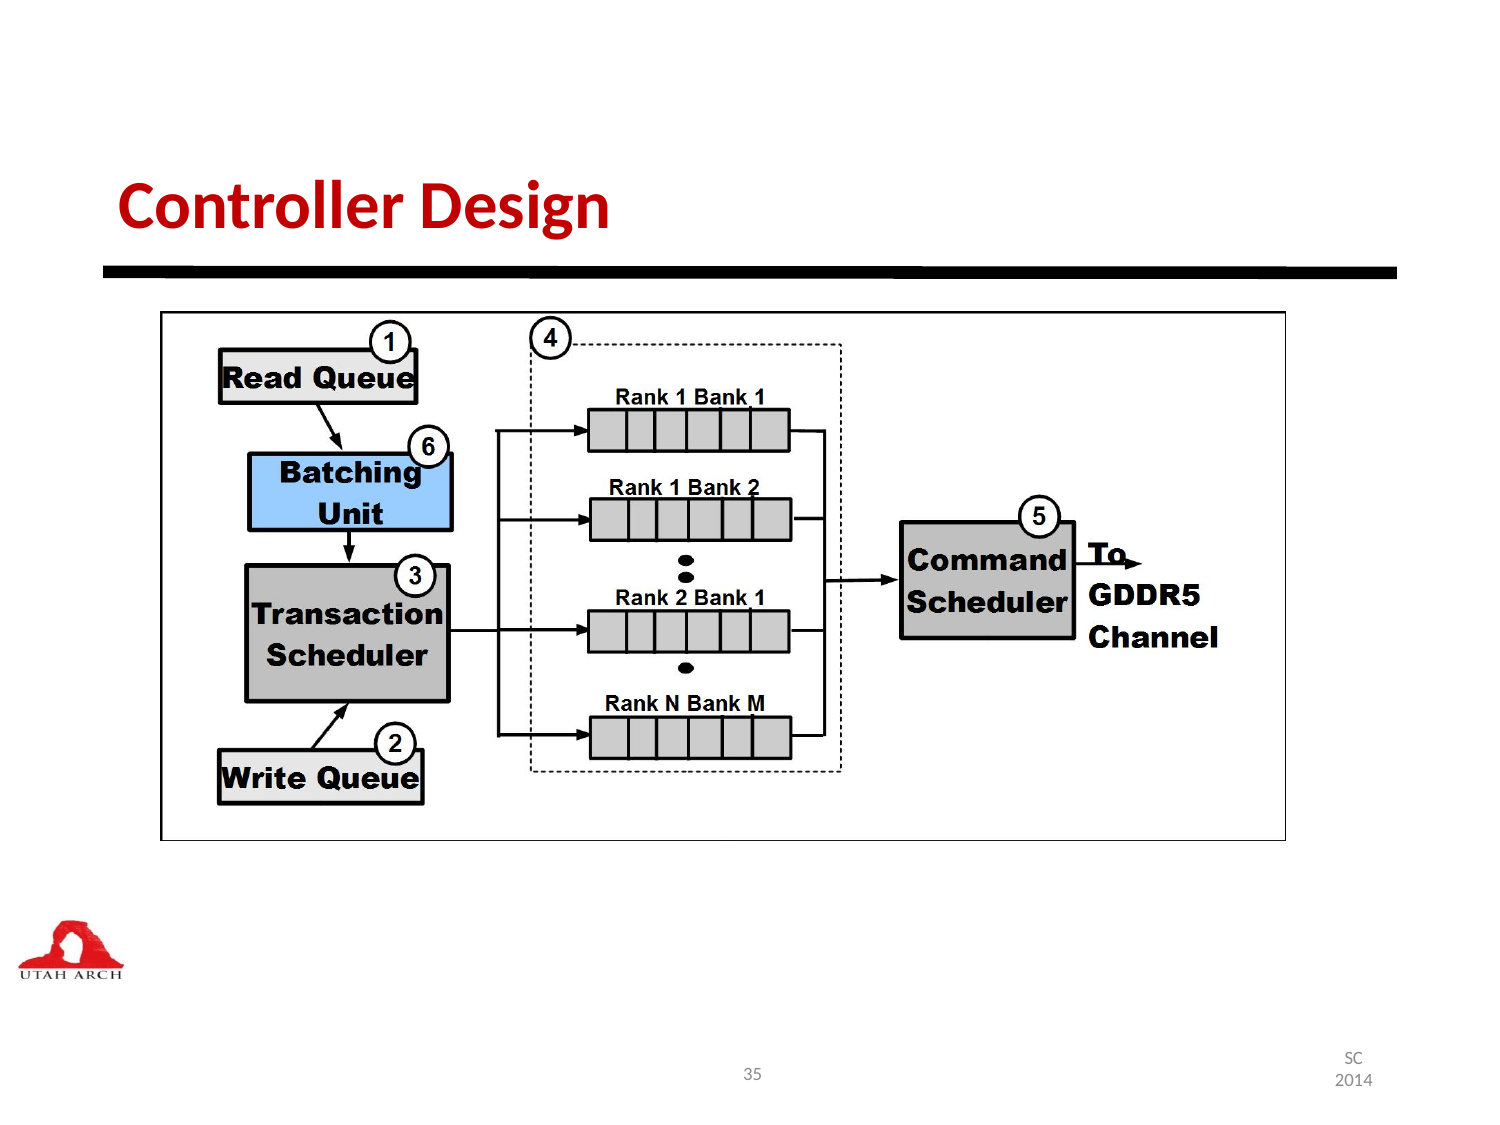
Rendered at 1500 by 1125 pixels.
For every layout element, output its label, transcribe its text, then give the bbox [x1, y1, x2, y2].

slide_number 35 [723, 1042, 777, 1103]
footer SC 2014 [1310, 1038, 1397, 1098]
title Controller Design [103, 159, 1397, 254]
picture [17, 918, 125, 981]
picture [160, 311, 1286, 841]
